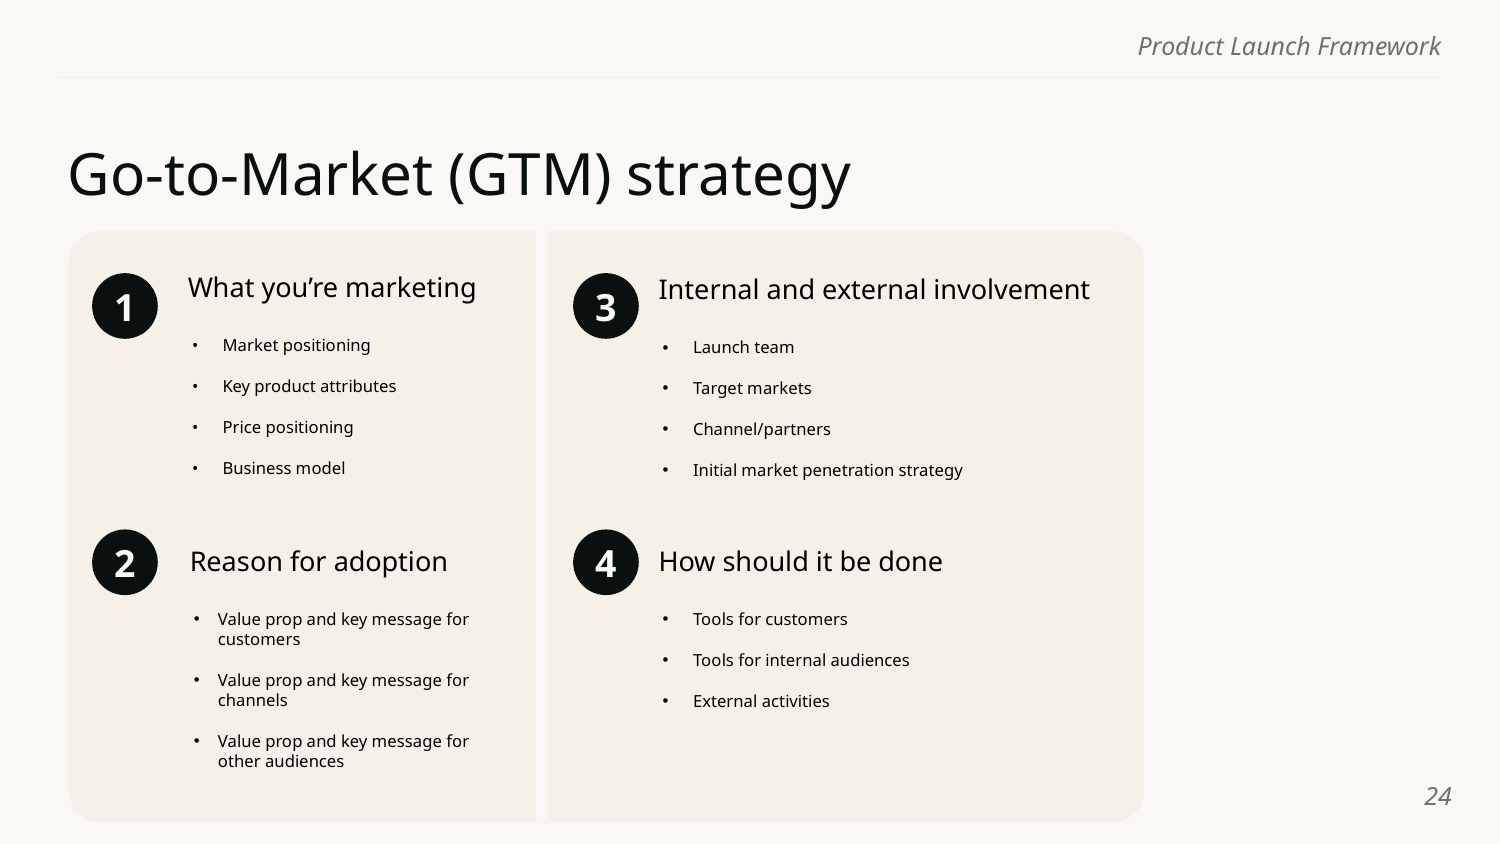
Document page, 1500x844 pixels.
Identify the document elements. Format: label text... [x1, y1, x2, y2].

title Go-to-Market (GTM) strategy [67, 136, 1452, 213]
text_box Internal and external involvement Launch team Target markets Channel/partners Initial market penetration strategy [643, 264, 1318, 420]
text_box 2 [92, 529, 158, 596]
text_box [68, 231, 538, 823]
text_box 3 [573, 273, 639, 339]
text_box How should it be done Tools for customers Tools for internal audiences External activities [643, 536, 1093, 689]
text_box 4 [573, 529, 639, 596]
text_box 1 [92, 273, 158, 339]
text_box Reason for adoption Value prop and key message for customers Value prop and key message for channels Value prop and key message for other audiences [174, 536, 523, 792]
text_box [546, 231, 1145, 823]
text_box What you’re marketing Market positioning Key product attributes Price positioning Business model [172, 262, 521, 459]
slide_number ‹#› [1361, 764, 1452, 830]
